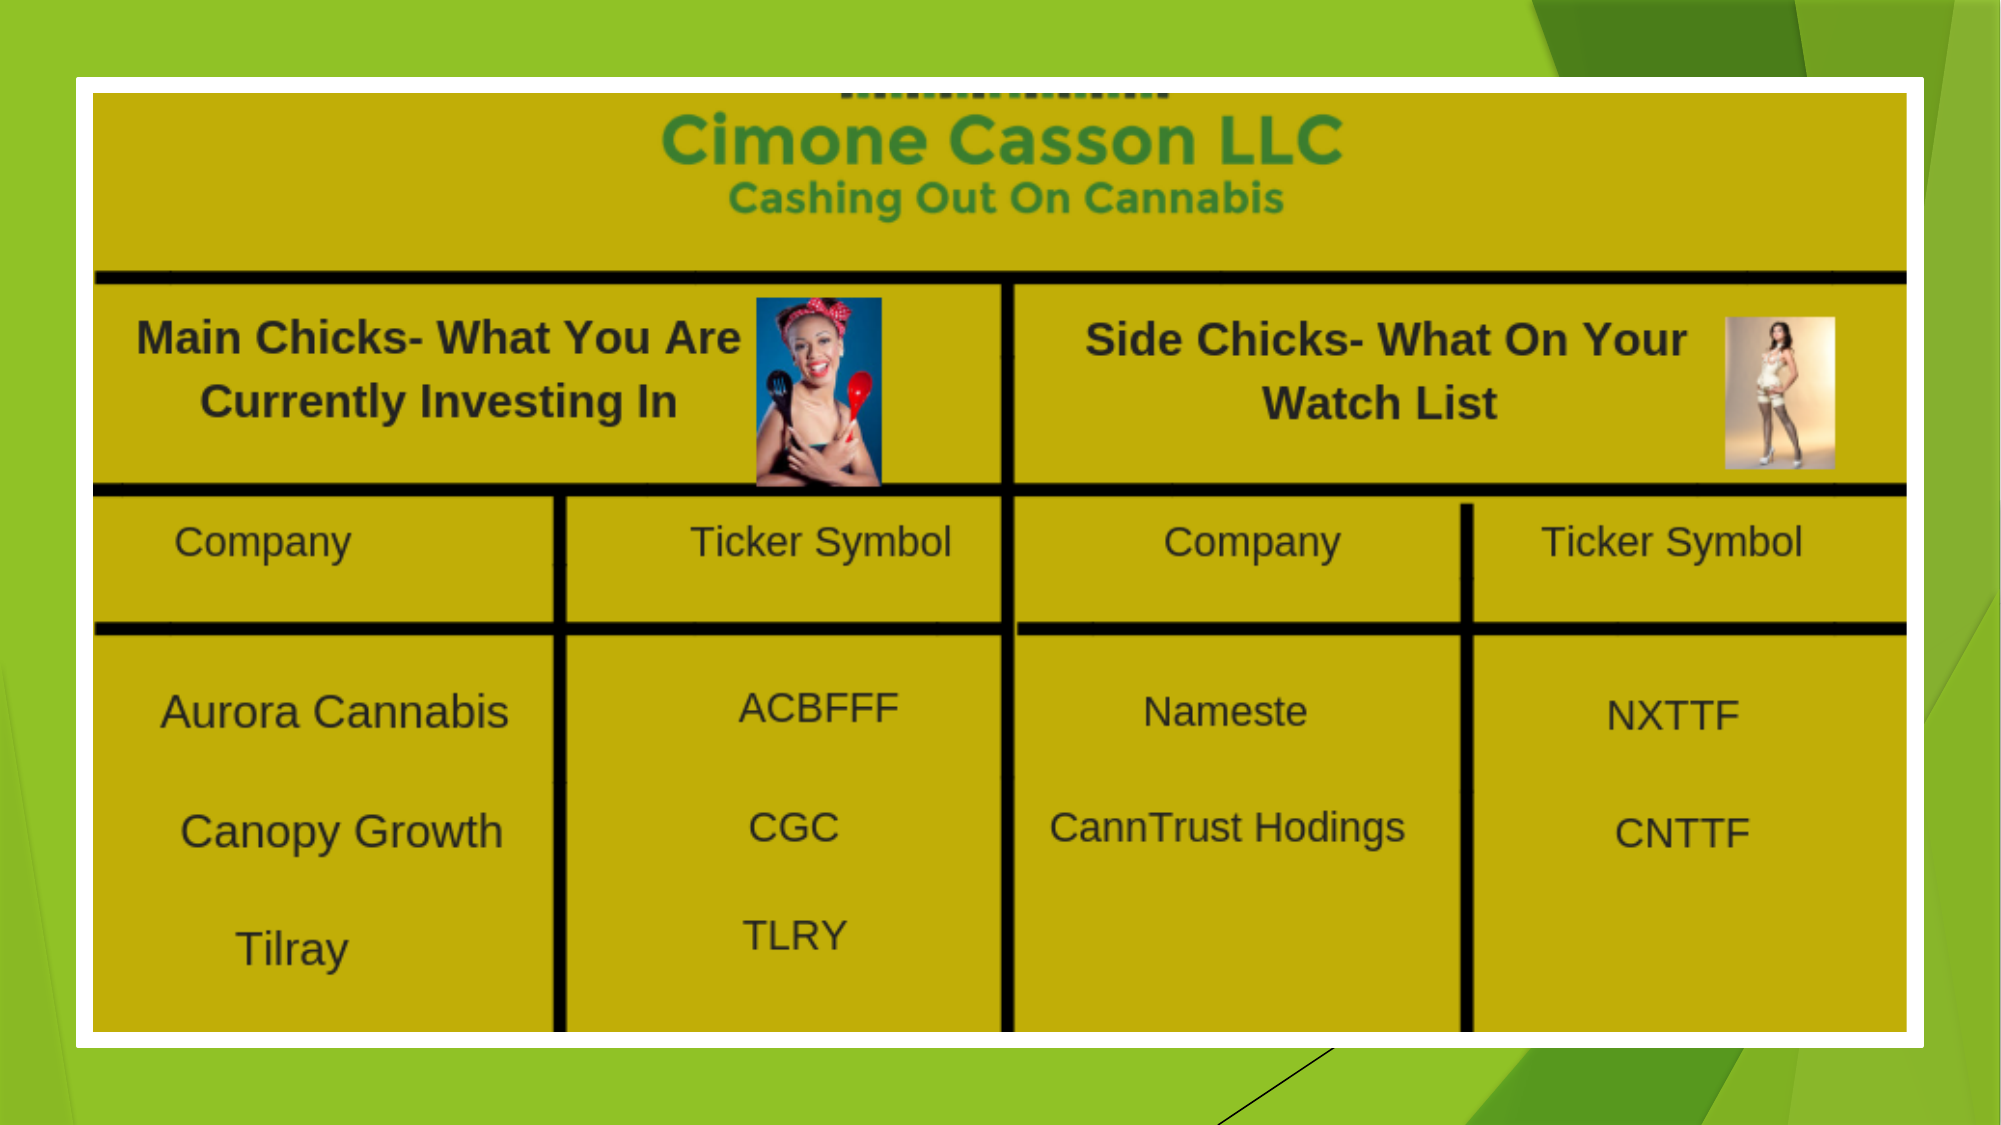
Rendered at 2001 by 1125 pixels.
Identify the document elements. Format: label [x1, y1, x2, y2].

picture [92, 93, 1908, 1032]
text_box [0, 0, 2000, 1125]
